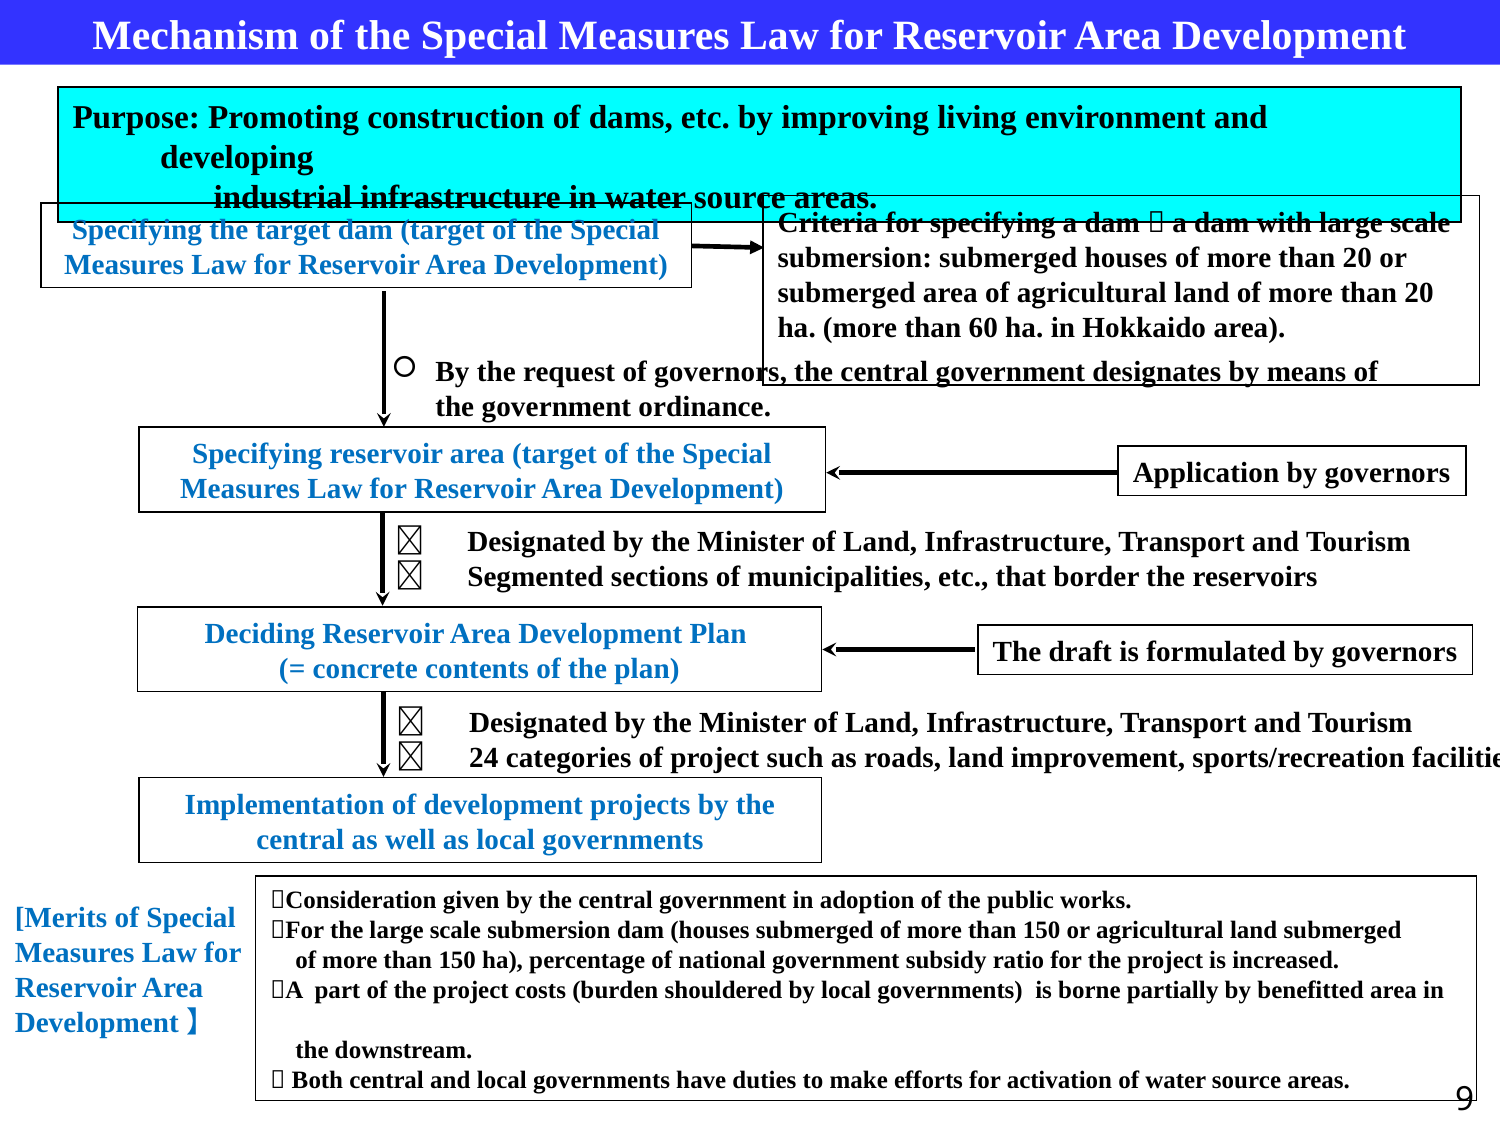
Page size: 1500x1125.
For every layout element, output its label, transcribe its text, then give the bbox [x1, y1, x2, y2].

text_box [692, 241, 765, 254]
text_box [826, 466, 1118, 479]
text_box Specifying the target dam (target of the Special Measures Law for Reservoir Area Development) [40, 202, 692, 288]
text_box The draft is formulated by governors [977, 624, 1473, 675]
text_box Consideration given by the central government in adoption of the public works. For the large scale submersion dam (houses submerged of more than 150 or agricultural land submerged of more than 150 ha), percentage of national government subsidy ratio for the project is increased. A part of the project costs (burden shouldered by local governments) is borne partially by benefitted area in the downstream.  Both central and local governments have duties to make efforts for activation of water source areas. [255, 876, 1477, 1101]
text_box  Designated by the Minister of Land, Infrastructure, Transport and Tourism  Segmented sections of municipalities, etc., that border the reservoirs [383, 515, 1428, 600]
text_box  Designated by the Minister of Land, Infrastructure, Transport and Tourism  24 categories of project such as roads, land improvement, sports/recreation facilities [382, 695, 1500, 781]
text_box 9 [1429, 1069, 1500, 1125]
text_box Mechanism of the Special Measures Law for Reservoir Area Development [0, 0, 1500, 65]
text_box [Merits of Special Measures Law for Reservoir Area Development】 [0, 891, 255, 1046]
text_box Criteria for specifying a dam  a dam with large scale submersion: submerged houses of more than 20 or submerged area of agricultural land of more than 20 ha. (more than 60 ha. in Hokkaido area). [762, 195, 1480, 386]
text_box Implementation of development projects by the central as well as local governments [138, 777, 822, 863]
text_box Deciding Reservoir Area Development Plan (= concrete contents of the plan) [137, 606, 822, 692]
text_box [376, 513, 389, 606]
text_box Purpose: Promoting construction of dams, etc. by improving living environment and developing industrial infrastructure in water source areas. [57, 87, 1461, 223]
text_box [377, 764, 382, 774]
text_box Application by governors [1118, 446, 1466, 496]
text_box By the request of governors, the central government designates by means of the government ordinance. [376, 345, 1437, 430]
text_box Specifying reservoir area (target of the Special Measures Law for Reservoir Area Development) [138, 427, 826, 512]
text_box [822, 643, 975, 656]
